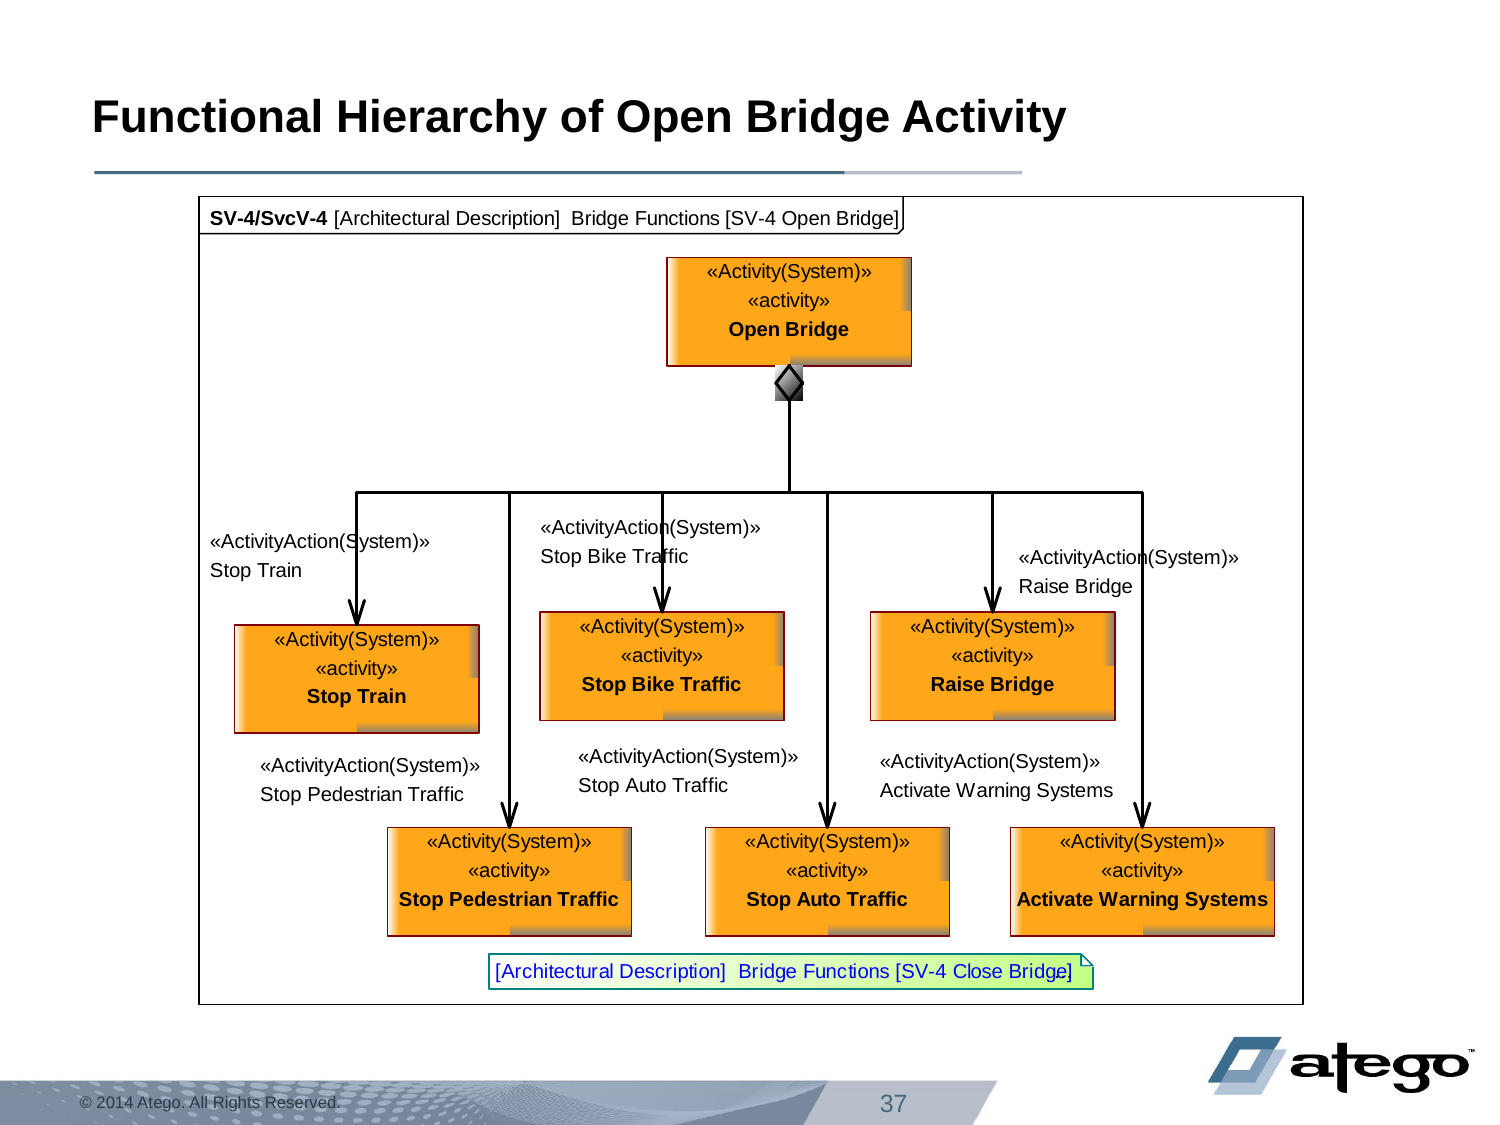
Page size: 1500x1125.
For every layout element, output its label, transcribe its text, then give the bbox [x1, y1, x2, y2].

title Functional Hierarchy of Open Bridge Activity [76, 18, 1428, 149]
picture [0, 0, 1500, 1125]
